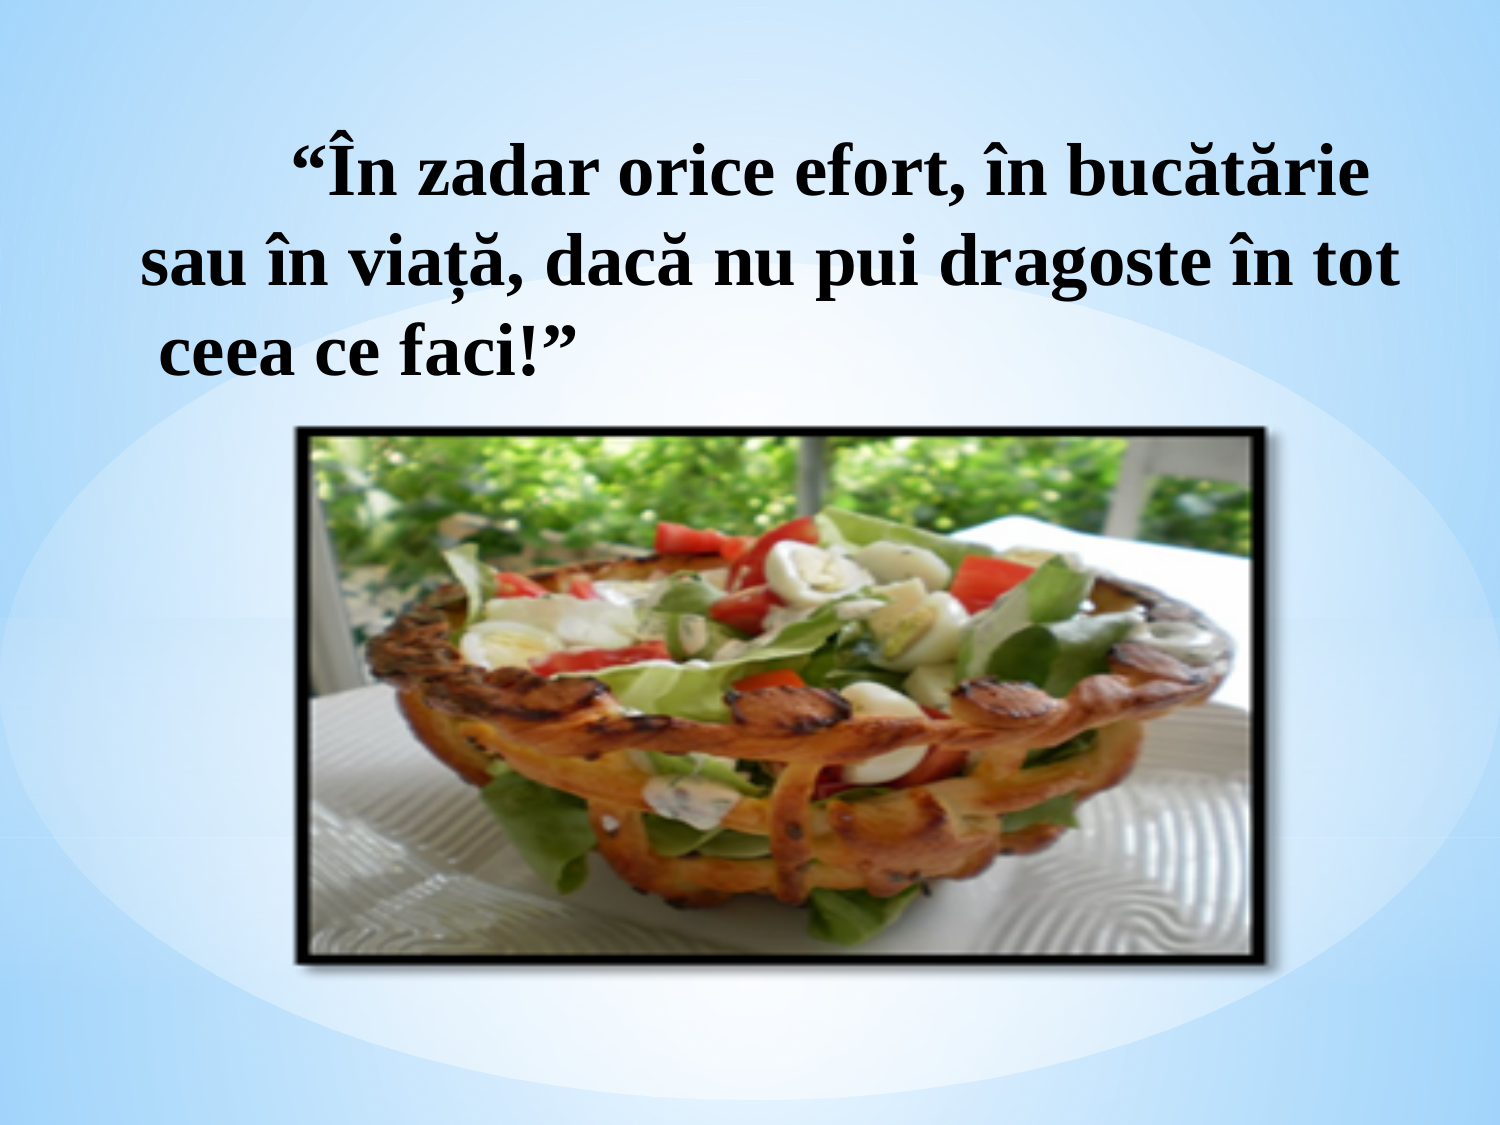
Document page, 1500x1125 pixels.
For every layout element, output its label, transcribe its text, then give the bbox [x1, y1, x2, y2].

title “În zadar orice efort, în bucătărie sau în viață, dacă nu pui dragoste în tot ceea ce faci!” [125, 112, 1425, 988]
picture [287, 424, 1301, 985]
